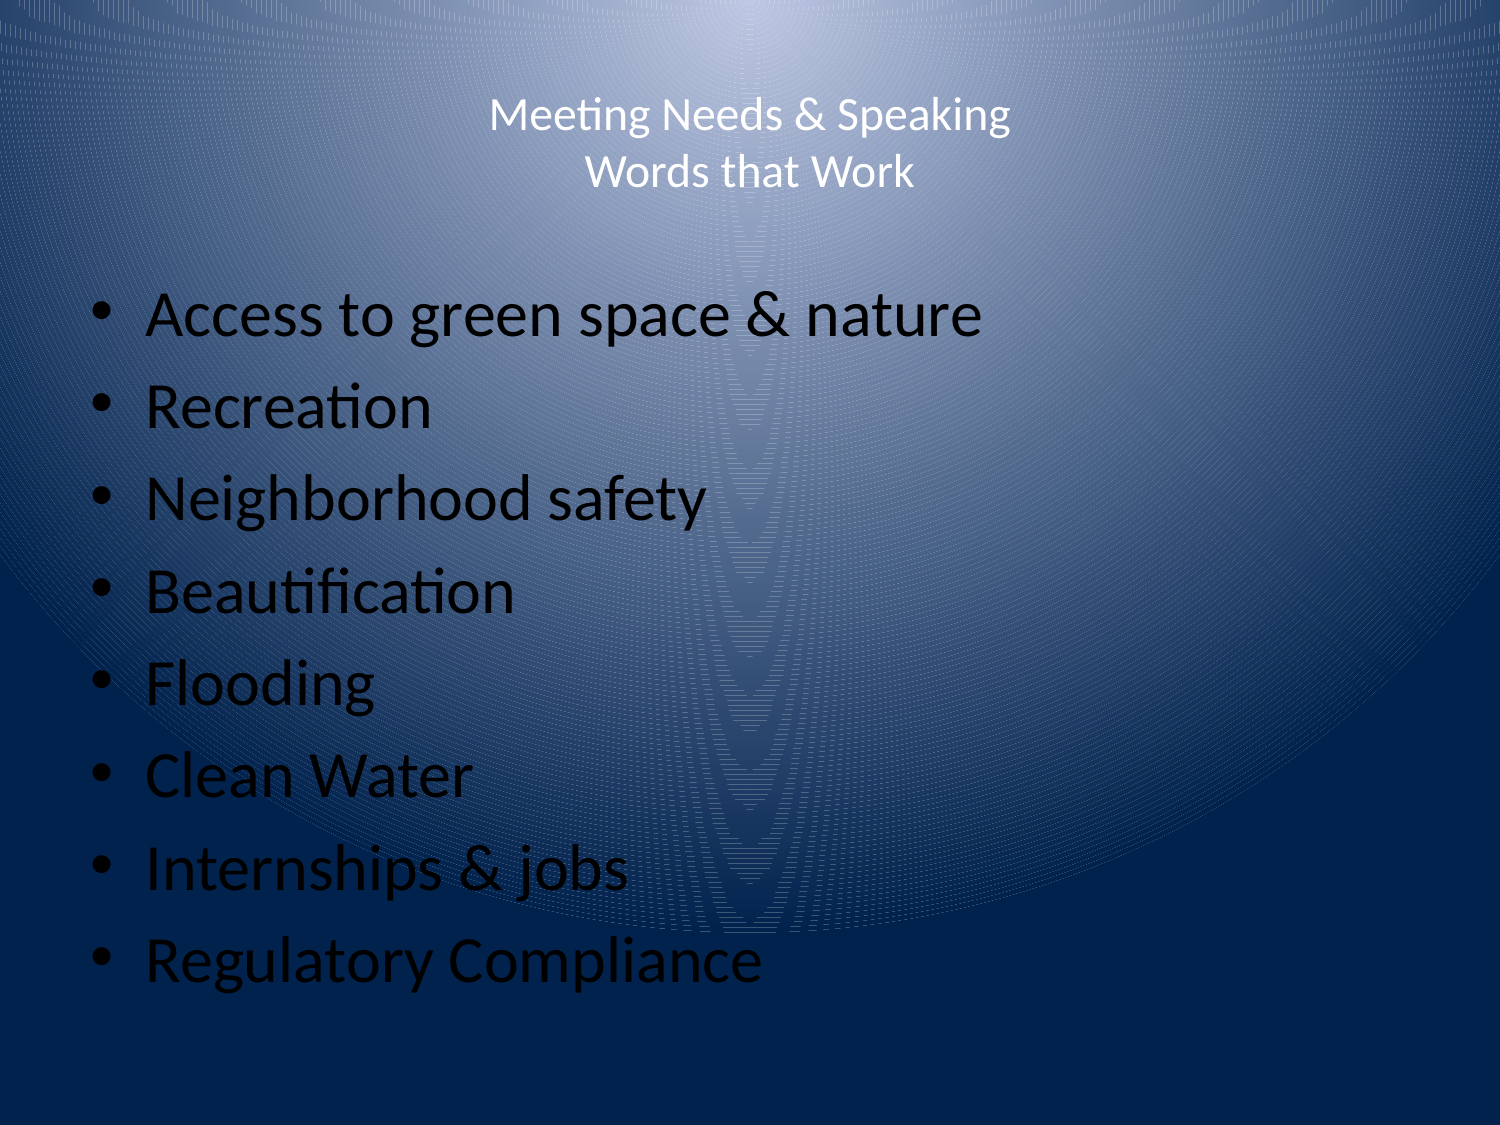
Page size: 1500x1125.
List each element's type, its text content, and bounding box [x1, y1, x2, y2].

list Access to green space & nature Recreation Neighborhood safety Beautification Flooding Clean Water Internships & jobs Regulatory Compliance [75, 262, 1425, 1005]
title Meeting Needs & Speaking Words that Work [75, 75, 1425, 262]
